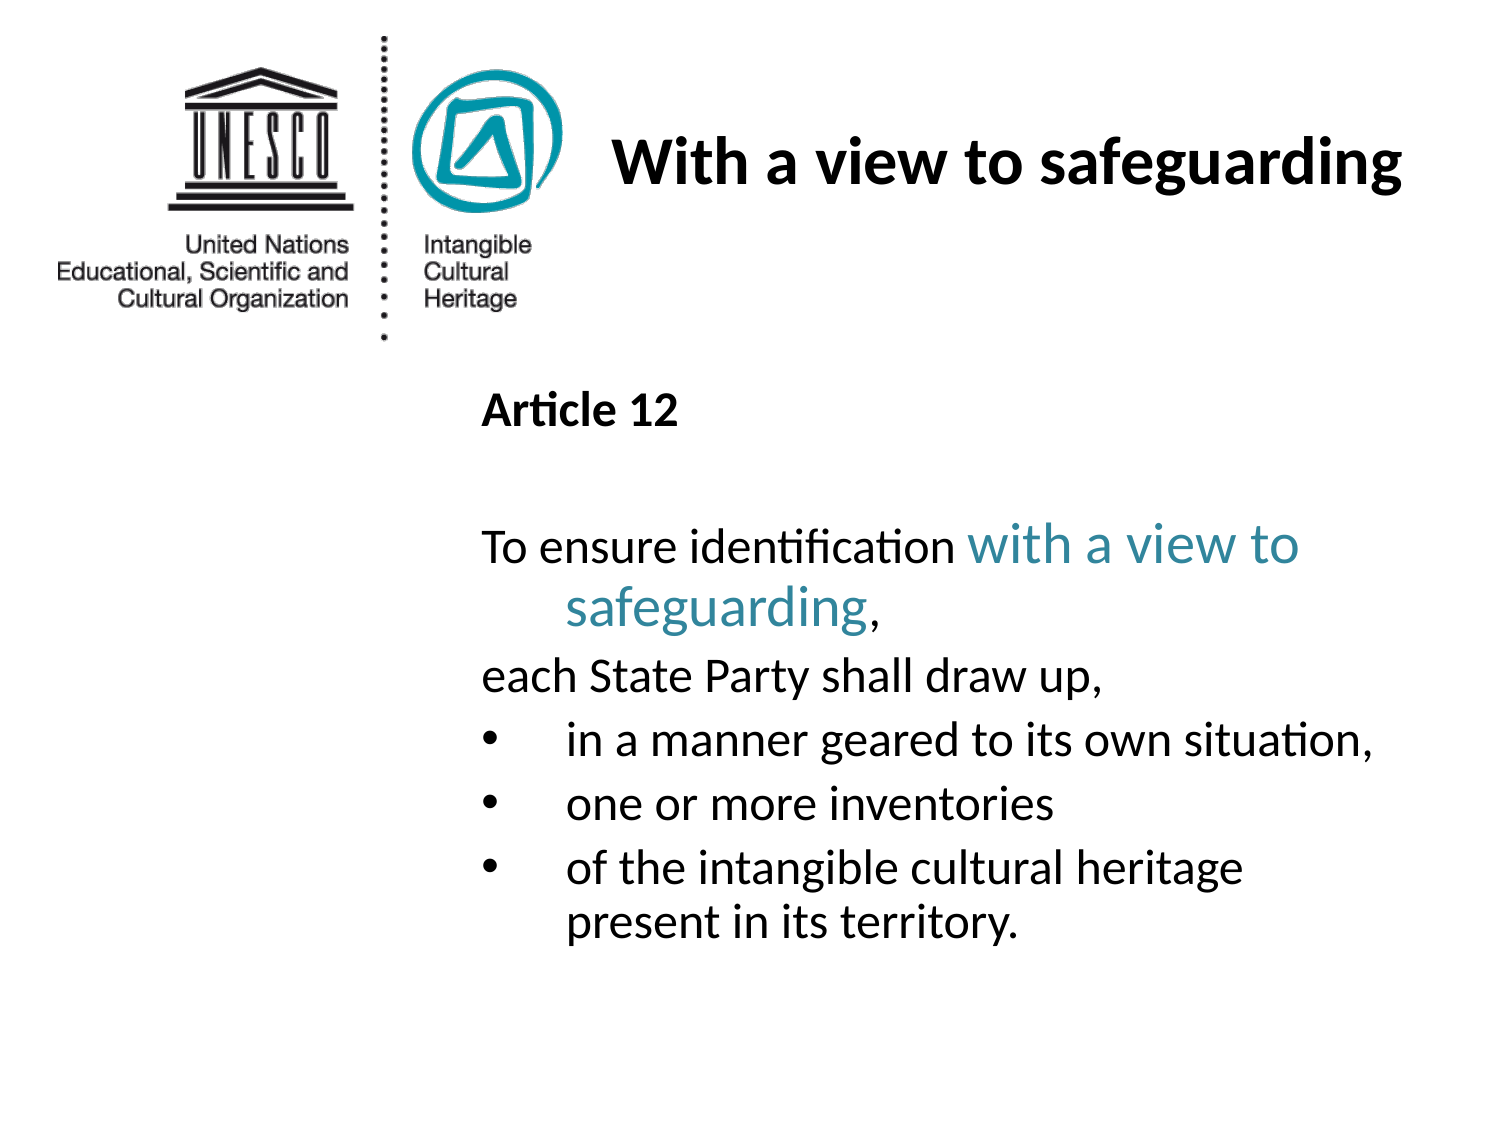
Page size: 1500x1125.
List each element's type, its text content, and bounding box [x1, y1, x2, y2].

picture [58, 36, 563, 352]
title With a view to safeguarding [596, 67, 1418, 247]
list Article 12 To ensure identification with a view to safeguarding, each State Party shall draw up, in a manner geared to its own situation, one or more inventories of the intangible cultural heritage present in its territory. [466, 376, 1425, 1020]
